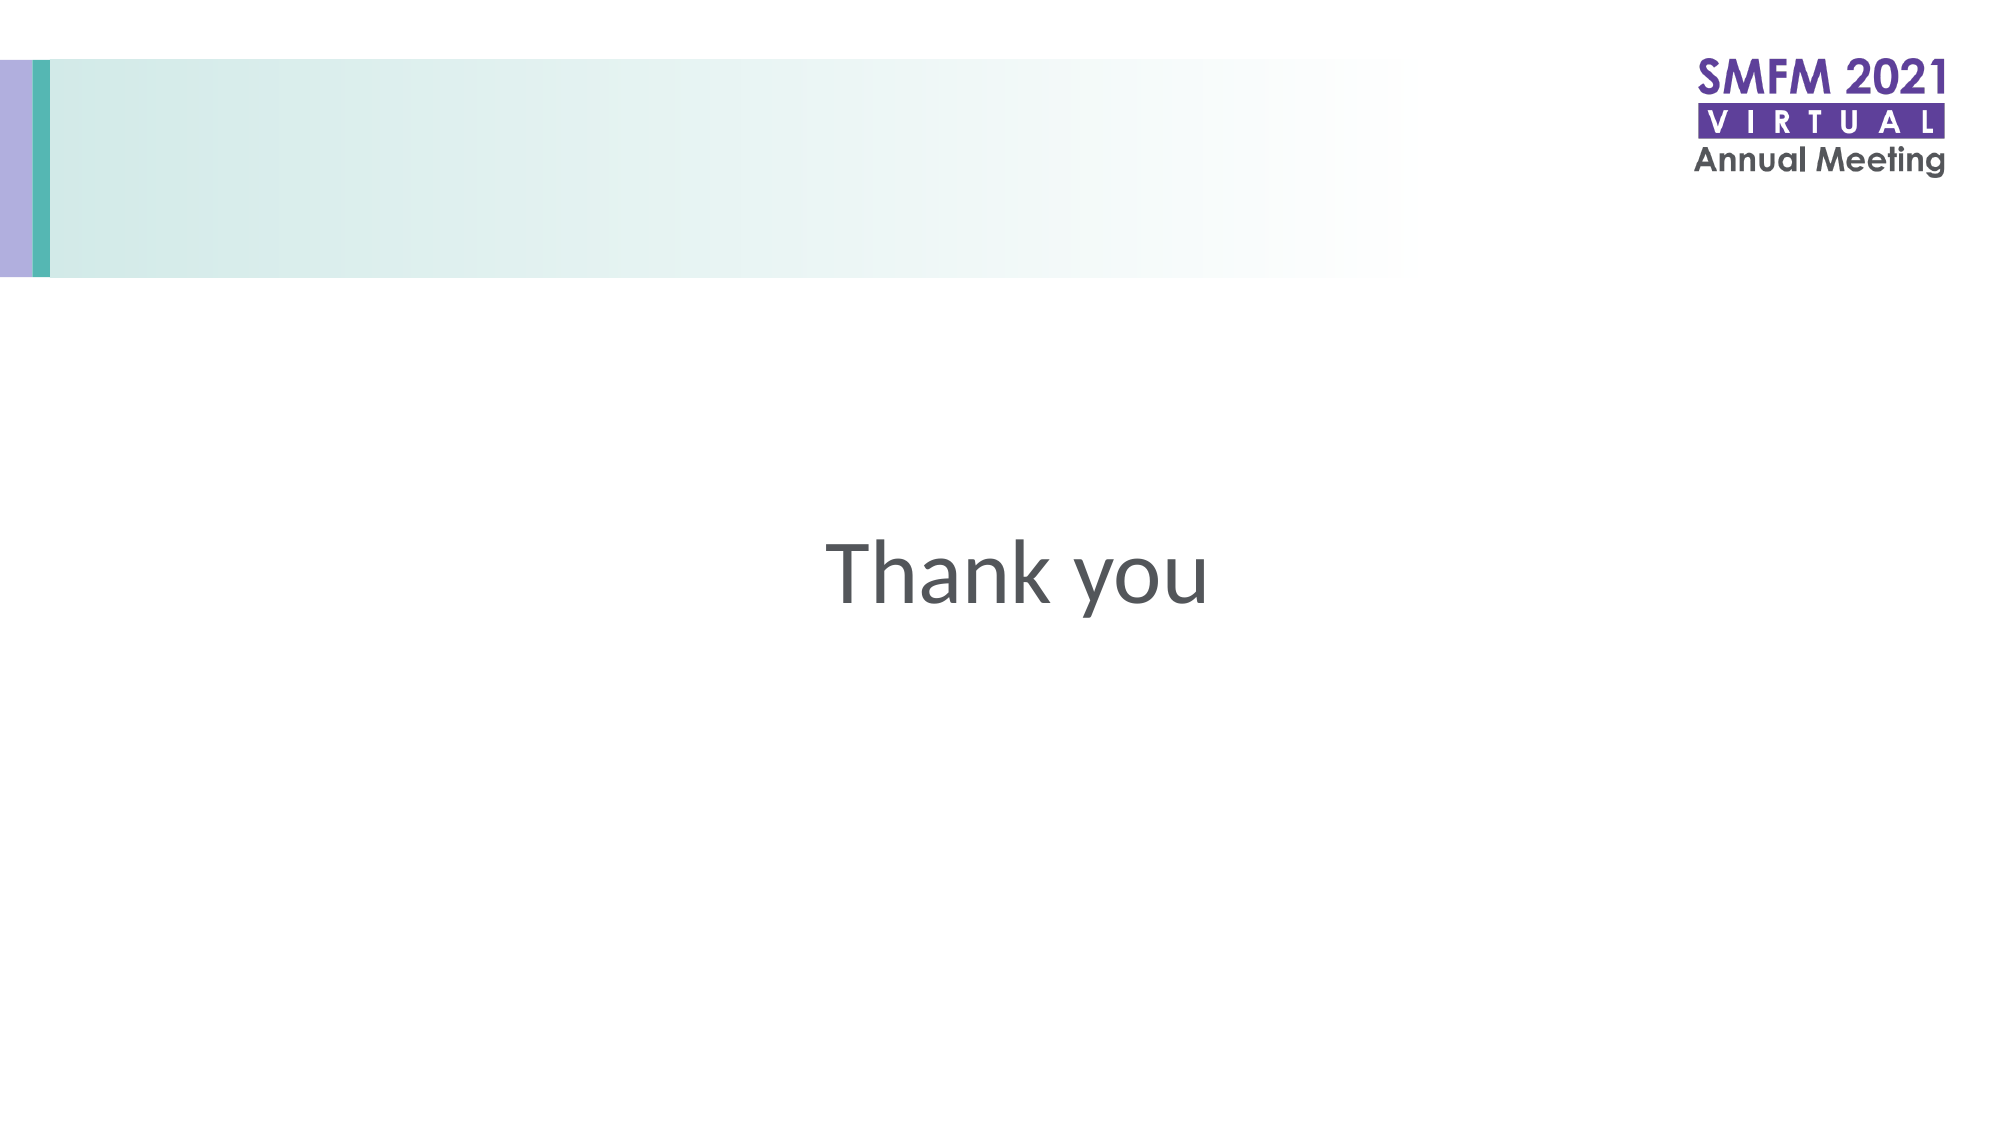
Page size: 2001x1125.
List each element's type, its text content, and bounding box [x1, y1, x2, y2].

list Thank you [371, 516, 1666, 663]
